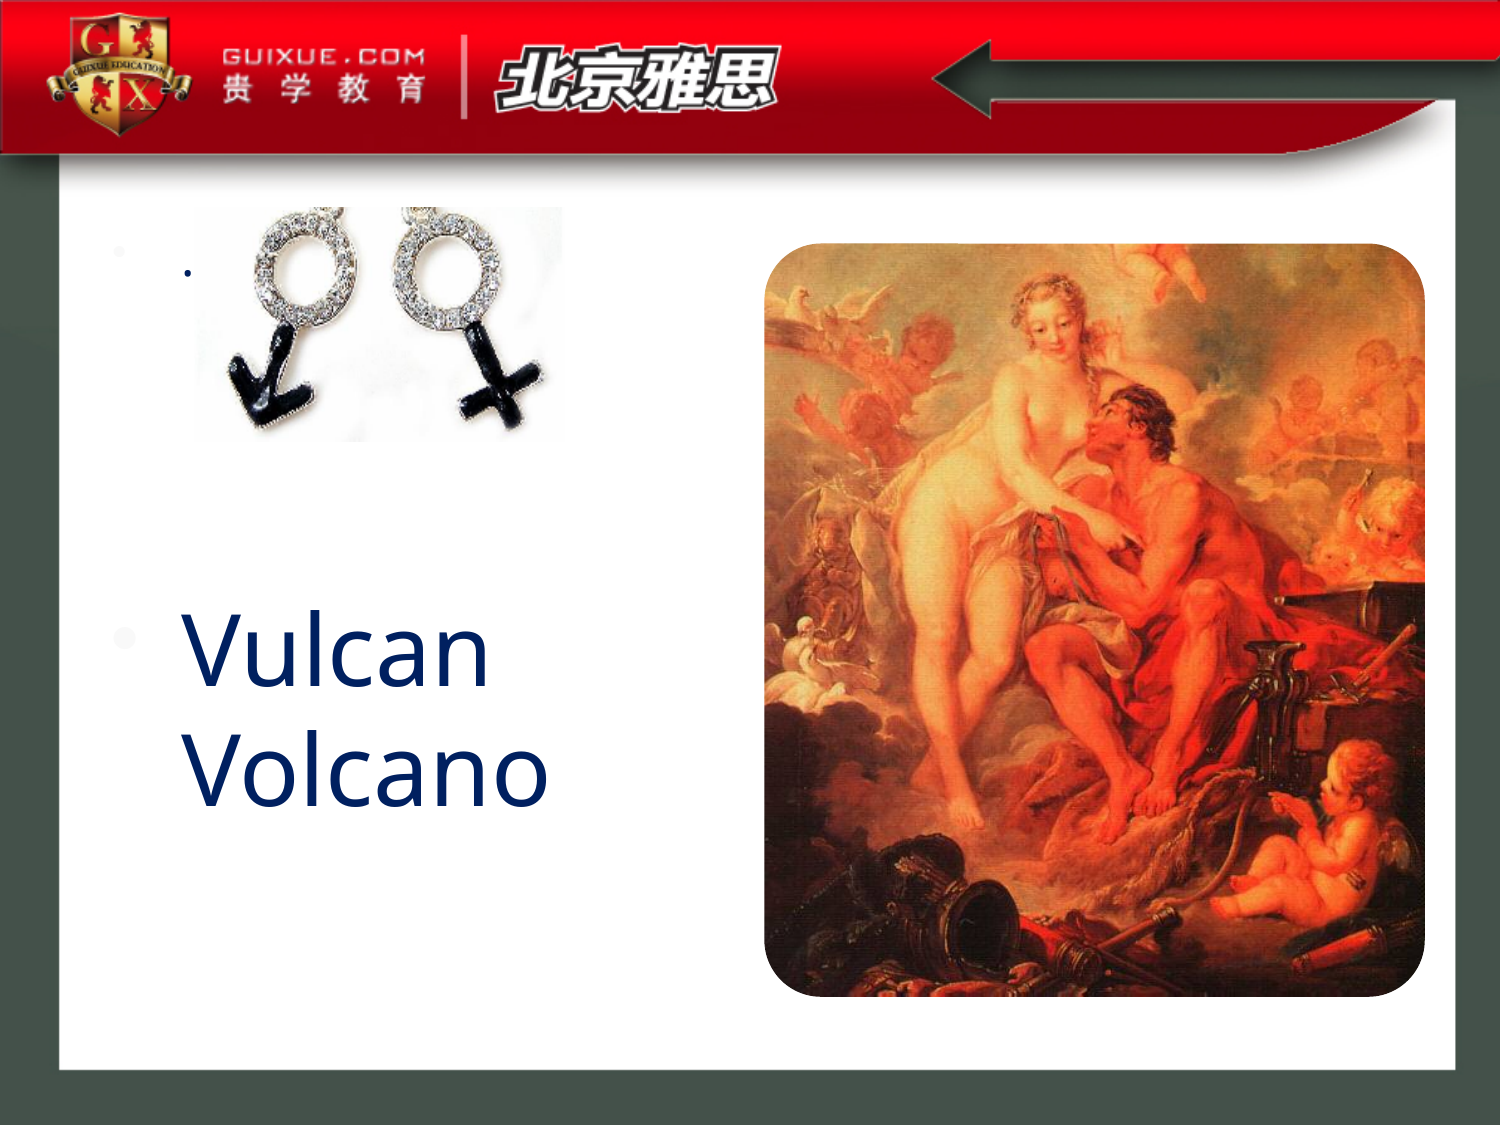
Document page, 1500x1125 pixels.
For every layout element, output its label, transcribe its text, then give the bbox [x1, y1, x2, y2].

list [764, 243, 1425, 997]
text_box . 近期阅读总结 Vulcan Volcano [76, 148, 1424, 953]
picture [0, 0, 1500, 1125]
